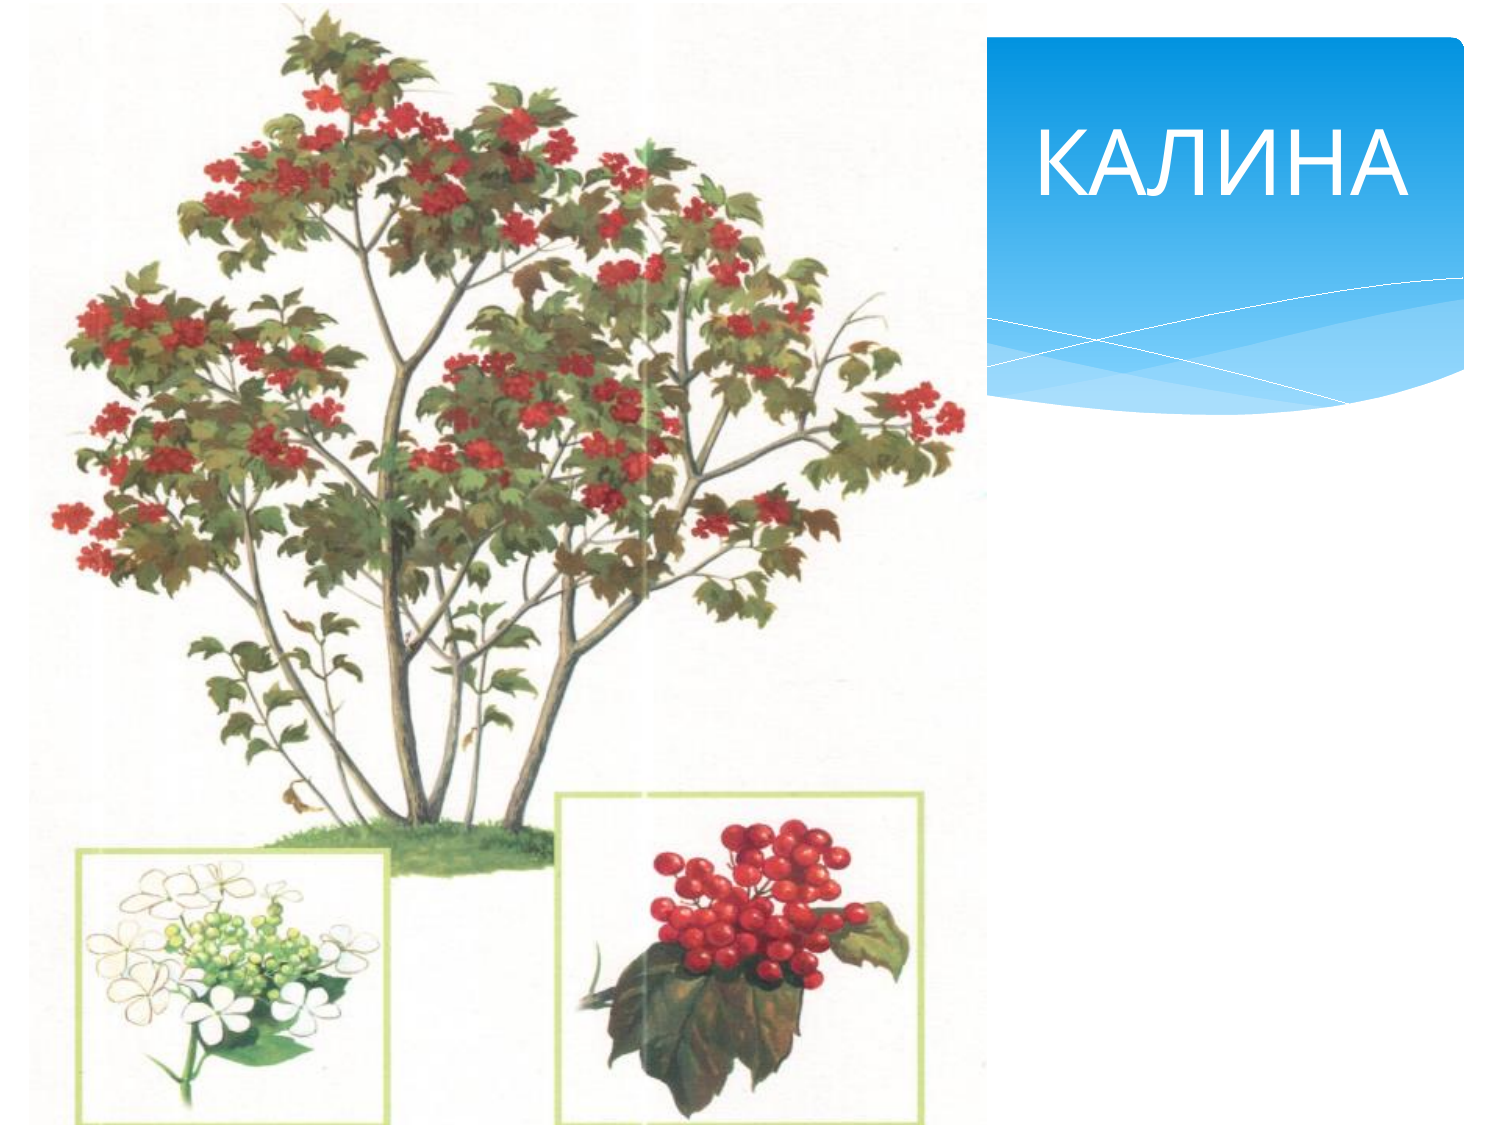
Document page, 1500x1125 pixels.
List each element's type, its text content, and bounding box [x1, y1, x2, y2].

title КАЛИНА [992, 55, 1425, 261]
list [29, 3, 987, 1125]
